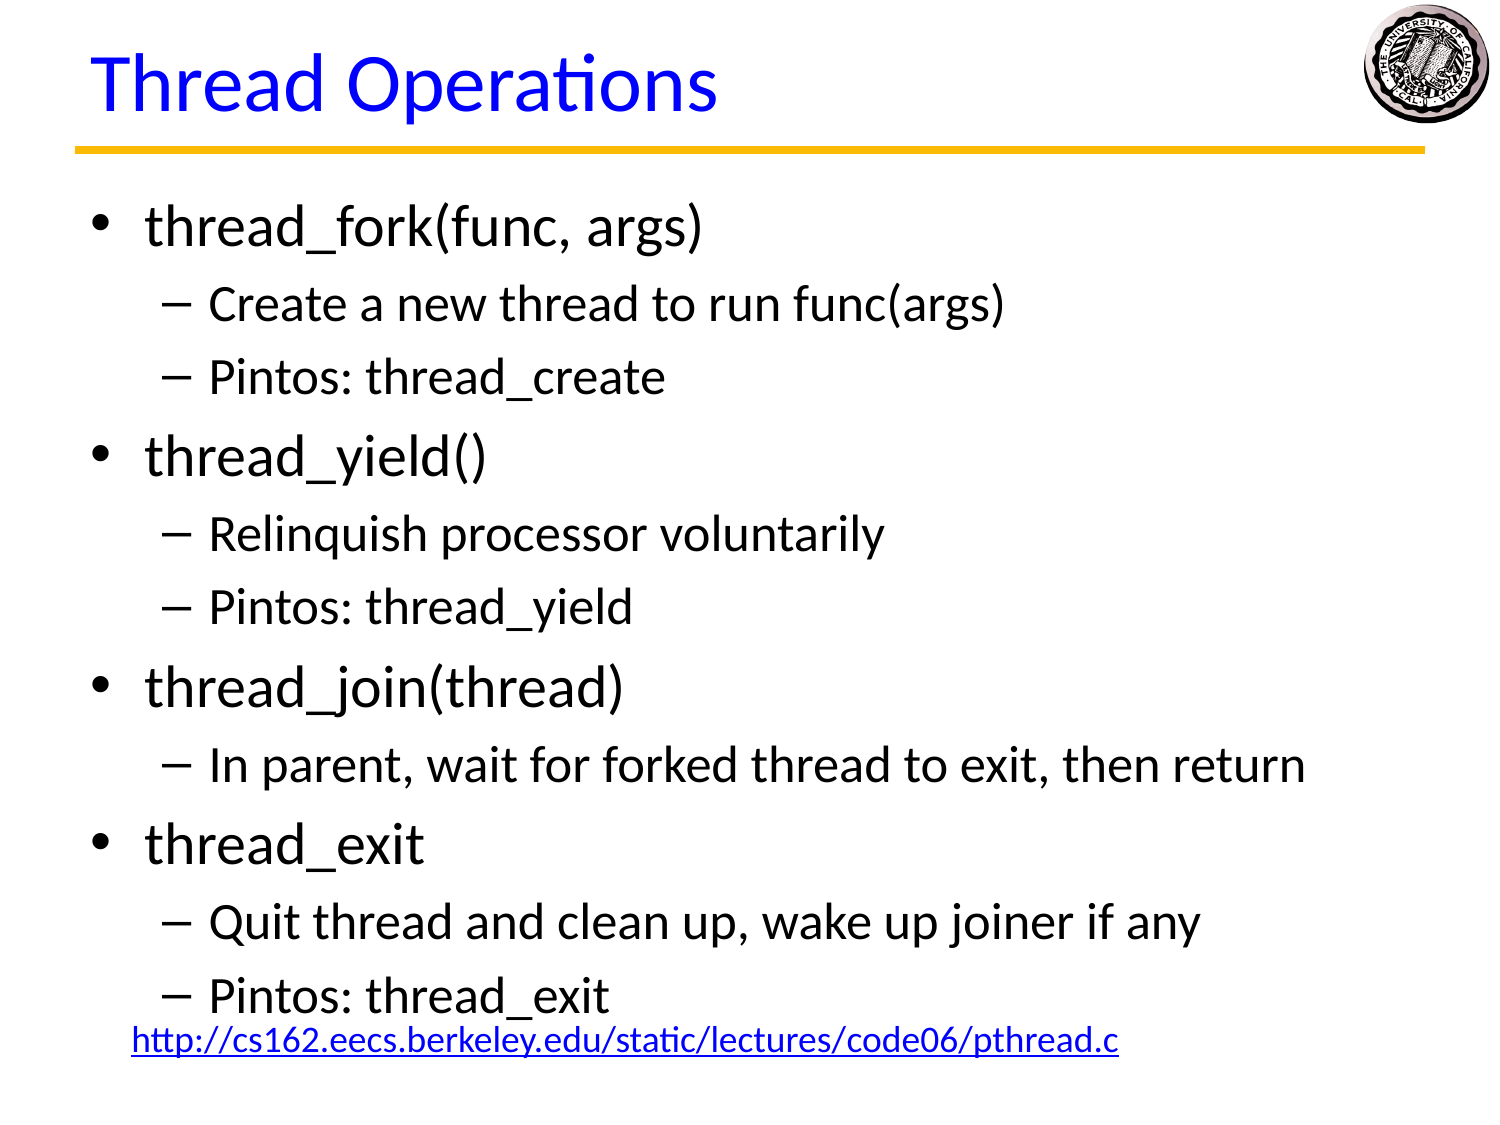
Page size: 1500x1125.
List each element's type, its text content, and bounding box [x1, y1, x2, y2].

title Thread Operations [75, 6, 1425, 150]
picture [1350, 0, 1500, 127]
list thread_fork(func, args) Create a new thread to run func(args) Pintos: thread_create thread_yield() Relinquish processor voluntarily Pintos: thread_yield thread_join(thread) In parent, wait for forked thread to exit, then return thread_exit Quit thread and clean up, wake up joiner if any Pintos: thread_exit [75, 178, 1425, 1035]
text_box http://cs162.eecs.berkeley.edu/static/lectures/code06/pthread.c [116, 1007, 1134, 1068]
